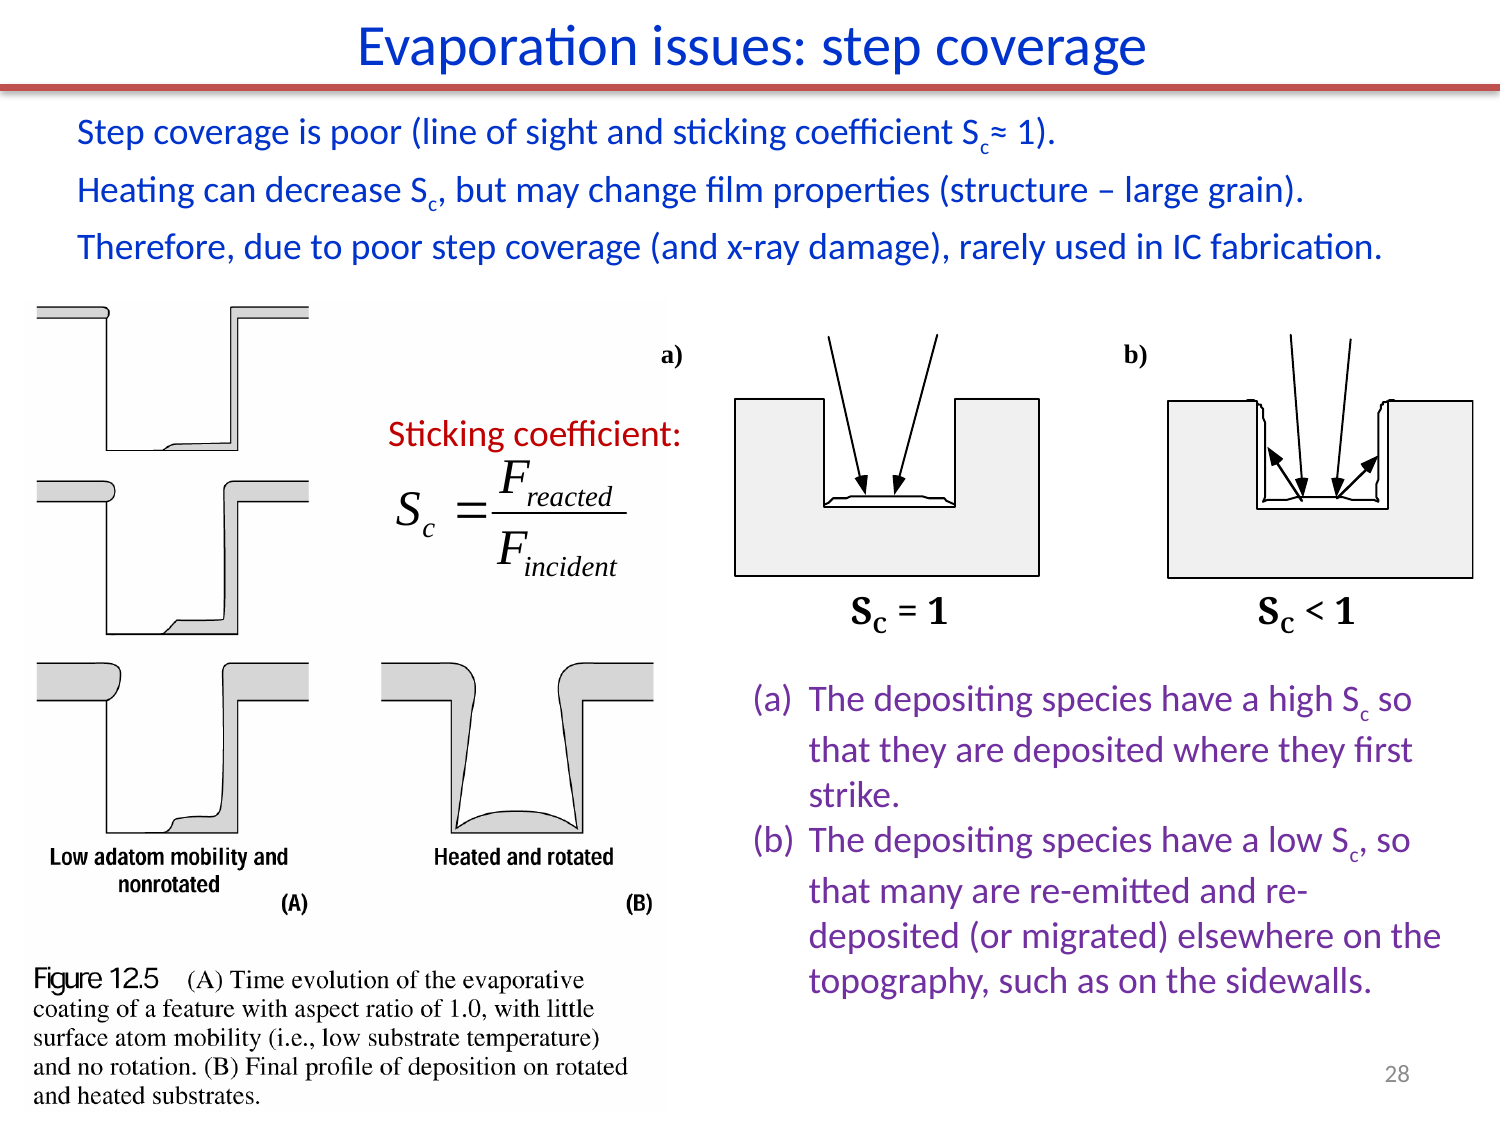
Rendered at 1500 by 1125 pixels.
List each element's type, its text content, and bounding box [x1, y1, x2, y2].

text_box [658, 329, 1476, 641]
slide_number 28 [1074, 1042, 1425, 1103]
picture [24, 299, 668, 1113]
text_box Evaporation issues: step coverage [342, 0, 1164, 83]
text_box The depositing species have a high Sc so that they are deposited where they first strike. The depositing species have a low Sc, so that many are re-emitted and re-deposited (or migrated) elsewhere on the topography, such as on the sidewalls. [737, 666, 1463, 1009]
text_box Step coverage is poor (line of sight and sticking coefficient Sc≈ 1). Heating can decrease Sc, but may change film properties (structure – large grain). Therefore, due to poor step coverage (and x-ray damage), rarely used in IC fabrication. [62, 99, 1425, 275]
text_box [387, 446, 637, 588]
